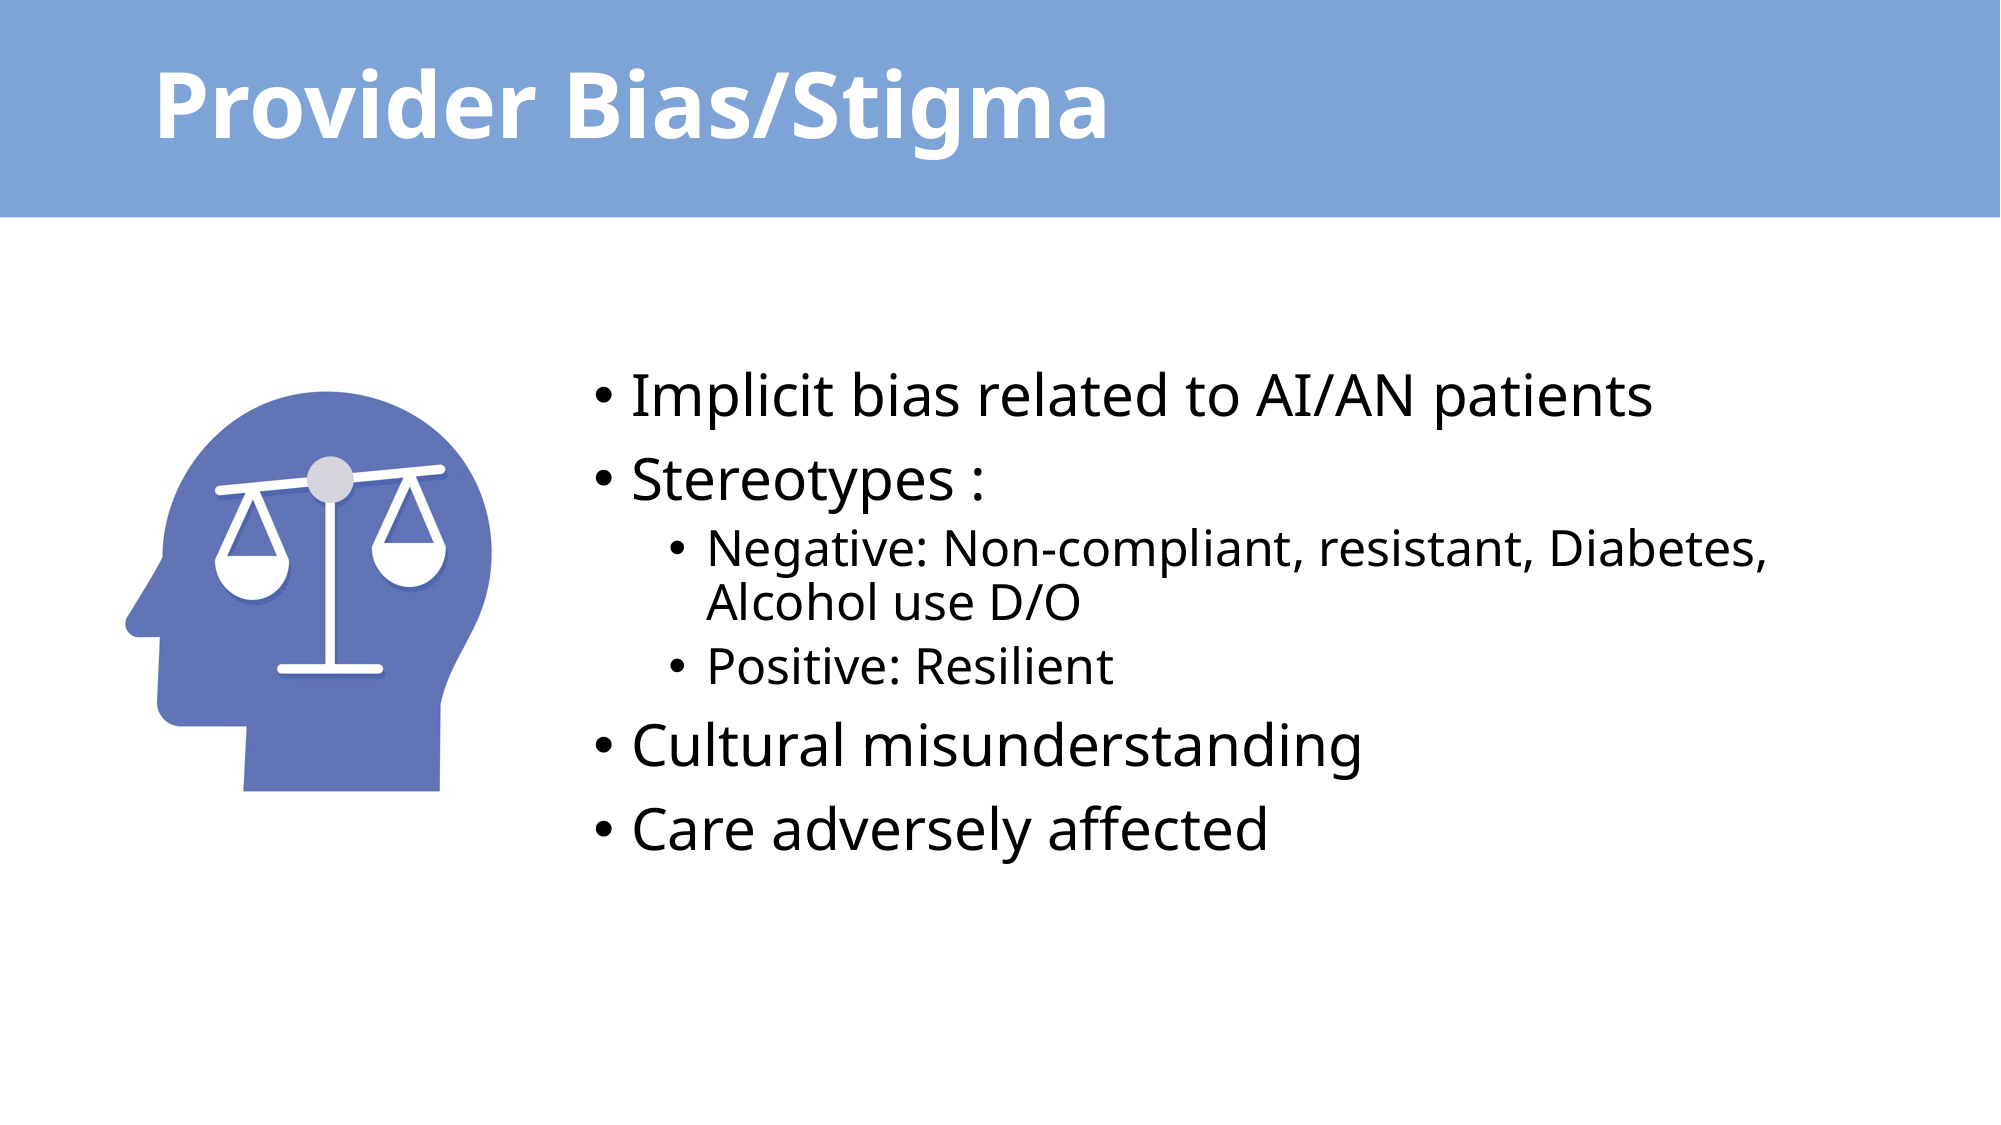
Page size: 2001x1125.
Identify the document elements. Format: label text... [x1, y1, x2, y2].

list Implicit bias related to AI/AN patients Stereotypes : Negative: Non-compliant, resistant, Diabetes, Alcohol use D/O Positive: Resilient Cultural misunderstanding Care adversely affected [578, 299, 1863, 1014]
text_box [0, 0, 2000, 219]
picture [37, 320, 579, 863]
title Provider Bias/Stigma [137, 0, 1863, 218]
